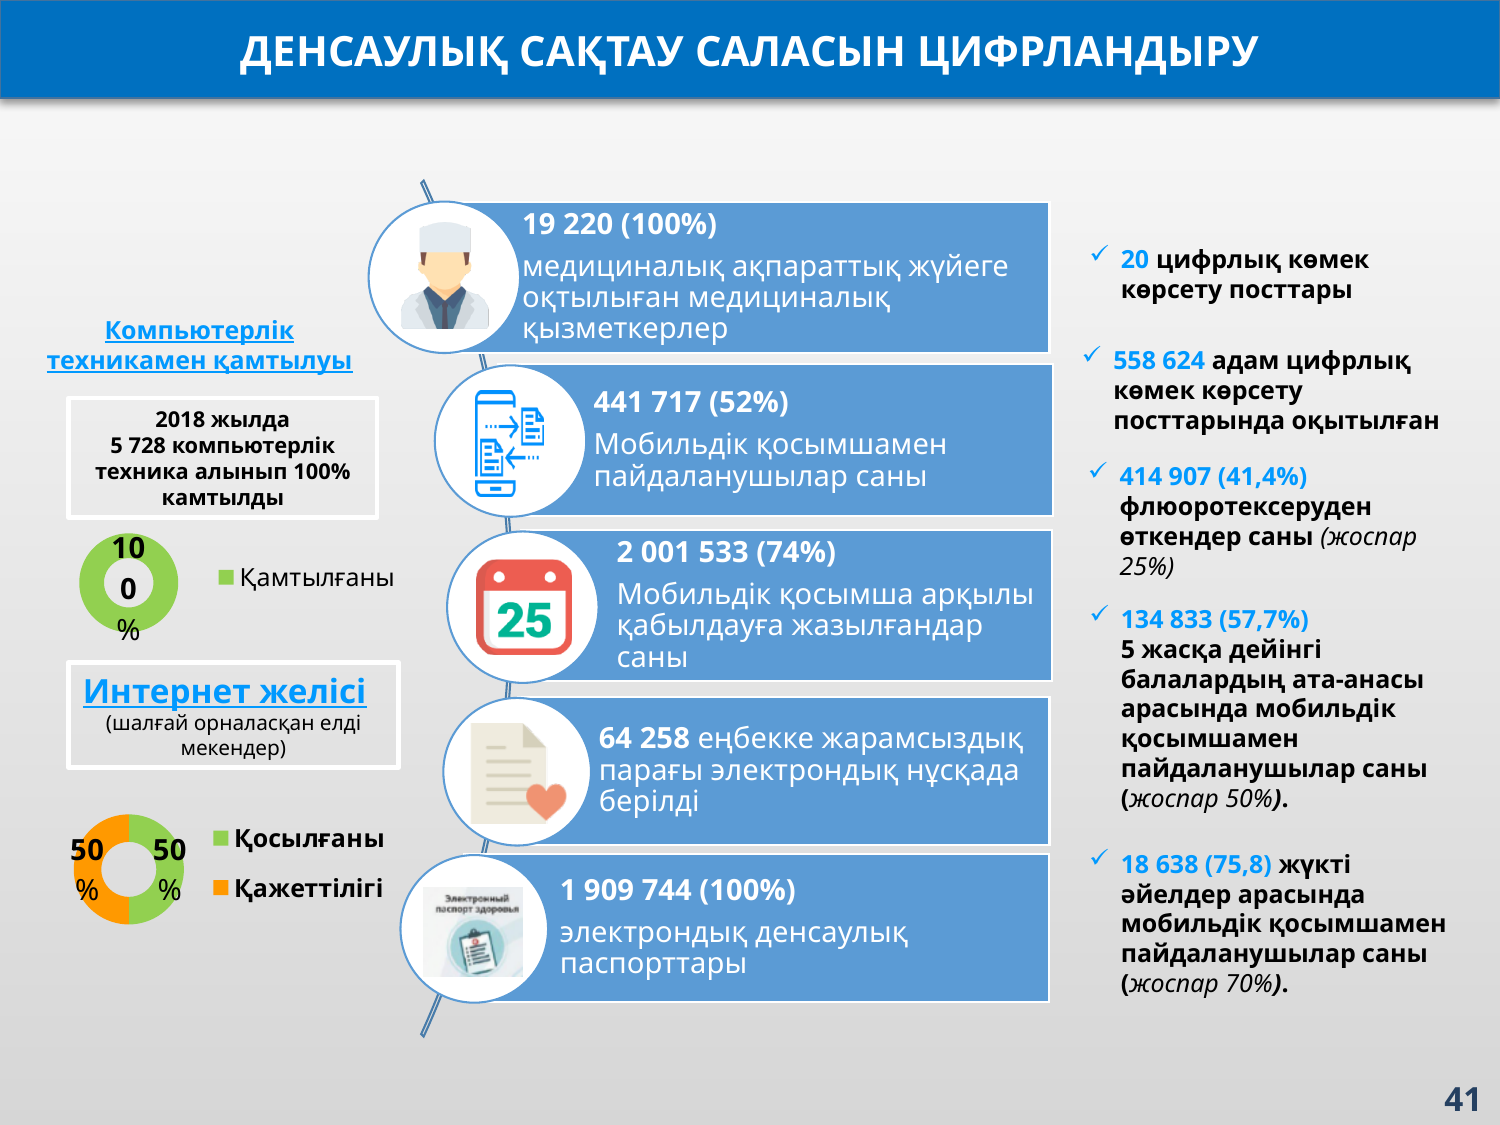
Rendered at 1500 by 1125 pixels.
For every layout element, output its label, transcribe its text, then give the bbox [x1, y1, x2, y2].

text_box Компьютерлік техникамен қамтылуы [22, 306, 372, 382]
text_box 18 638 (75,8) жүкті әйелдер арасында мобильдік қосымшамен пайдаланушылар саны (жоспар 70%). [1080, 843, 1464, 1002]
chart [49, 452, 427, 700]
picture [391, 222, 498, 329]
text_box 414 907 (41,4%) флюоротексеруден өткендер саны (жоспар 25%) [1073, 453, 1480, 588]
text_box ДЕНСАУЛЫҚ САҚТАУ САЛАСЫН ЦИФРЛАНДЫРУ [0, 0, 1500, 99]
text_box Интернет желісі (шалғай орналасқан елді мекендер) [68, 700, 372, 768]
picture [476, 559, 572, 655]
picture [475, 390, 544, 497]
picture [470, 723, 567, 824]
text_box 41 [1429, 1070, 1498, 1125]
picture [423, 887, 523, 977]
chart [48, 774, 415, 975]
text_box 134 833 (57,7%) 5 жасқа дейінгі балалардың ата-анасы арасында мобильдік қосымшамен пайдаланушылар саны (жоспар 50%). [1080, 598, 1448, 817]
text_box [372, 192, 1050, 1006]
text_box 2018 жылда 5 728 компьютерлік техника алынып 100% камтылды [68, 397, 372, 452]
text_box 20 цифрлық көмек көрсету посттары [1080, 239, 1448, 308]
text_box 558 624 адам цифрлық көмек көрсету посттарында оқытылған [1073, 340, 1464, 439]
